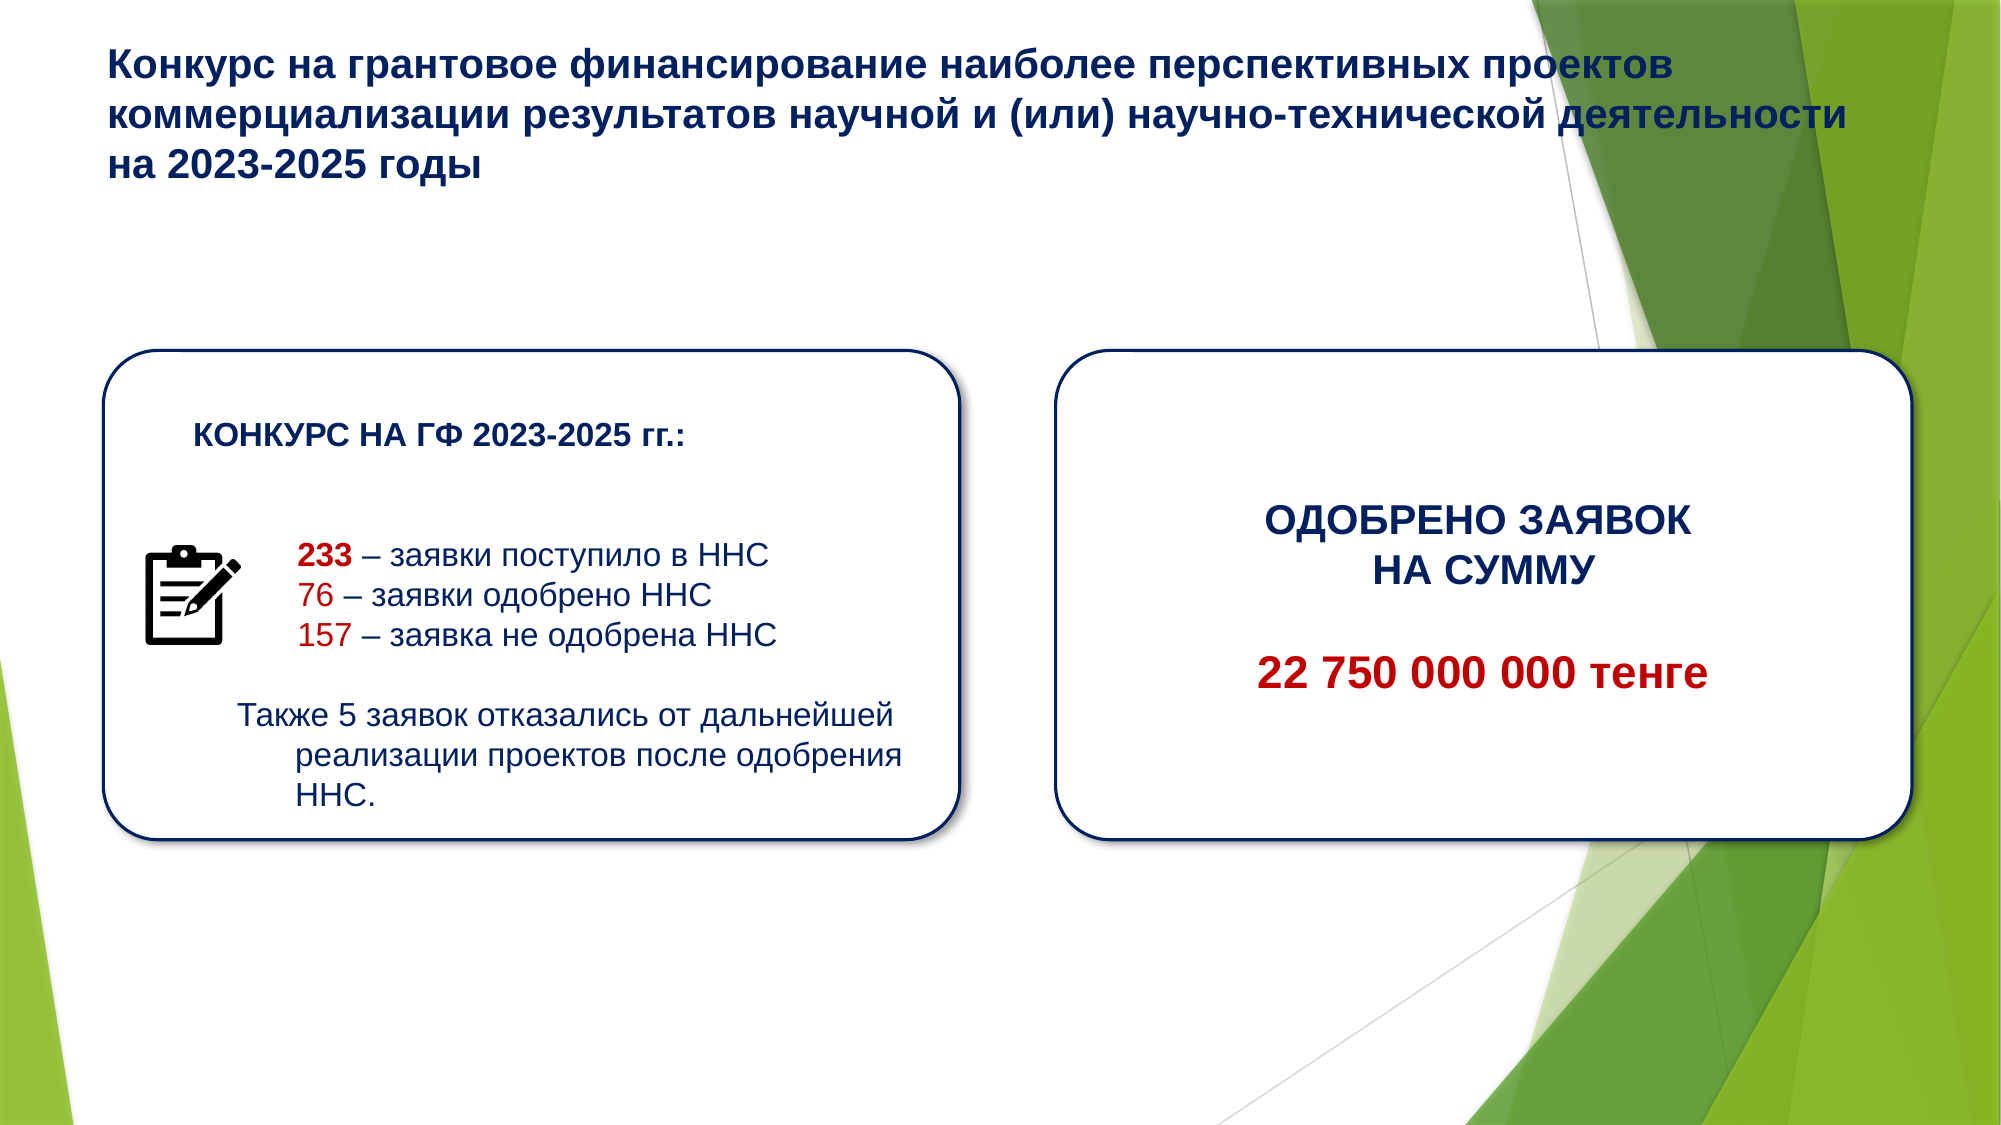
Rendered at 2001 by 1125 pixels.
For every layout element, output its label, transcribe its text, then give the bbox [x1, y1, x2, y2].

title Конкурс на грантовое финансирование наиболее перспективных проектов коммерциализации результатов научной и (или) научно-технической деятельности на 2023-2025 годы [92, 29, 1869, 236]
text_box ОДОБРЕНО ЗАЯВОК НА СУММУ 22 750 000 000 тенге [1054, 348, 1914, 842]
picture [127, 535, 247, 655]
text_box КОНКУРС НА ГФ 2023-2025 гг.: 233 – заявки поступило в ННС 76 – заявки одобрено ННС 157 – заявка не одобрена ННС Также 5 заявок отказались от дальнейшей реализации проектов после одобрения ННС. [101, 348, 962, 842]
